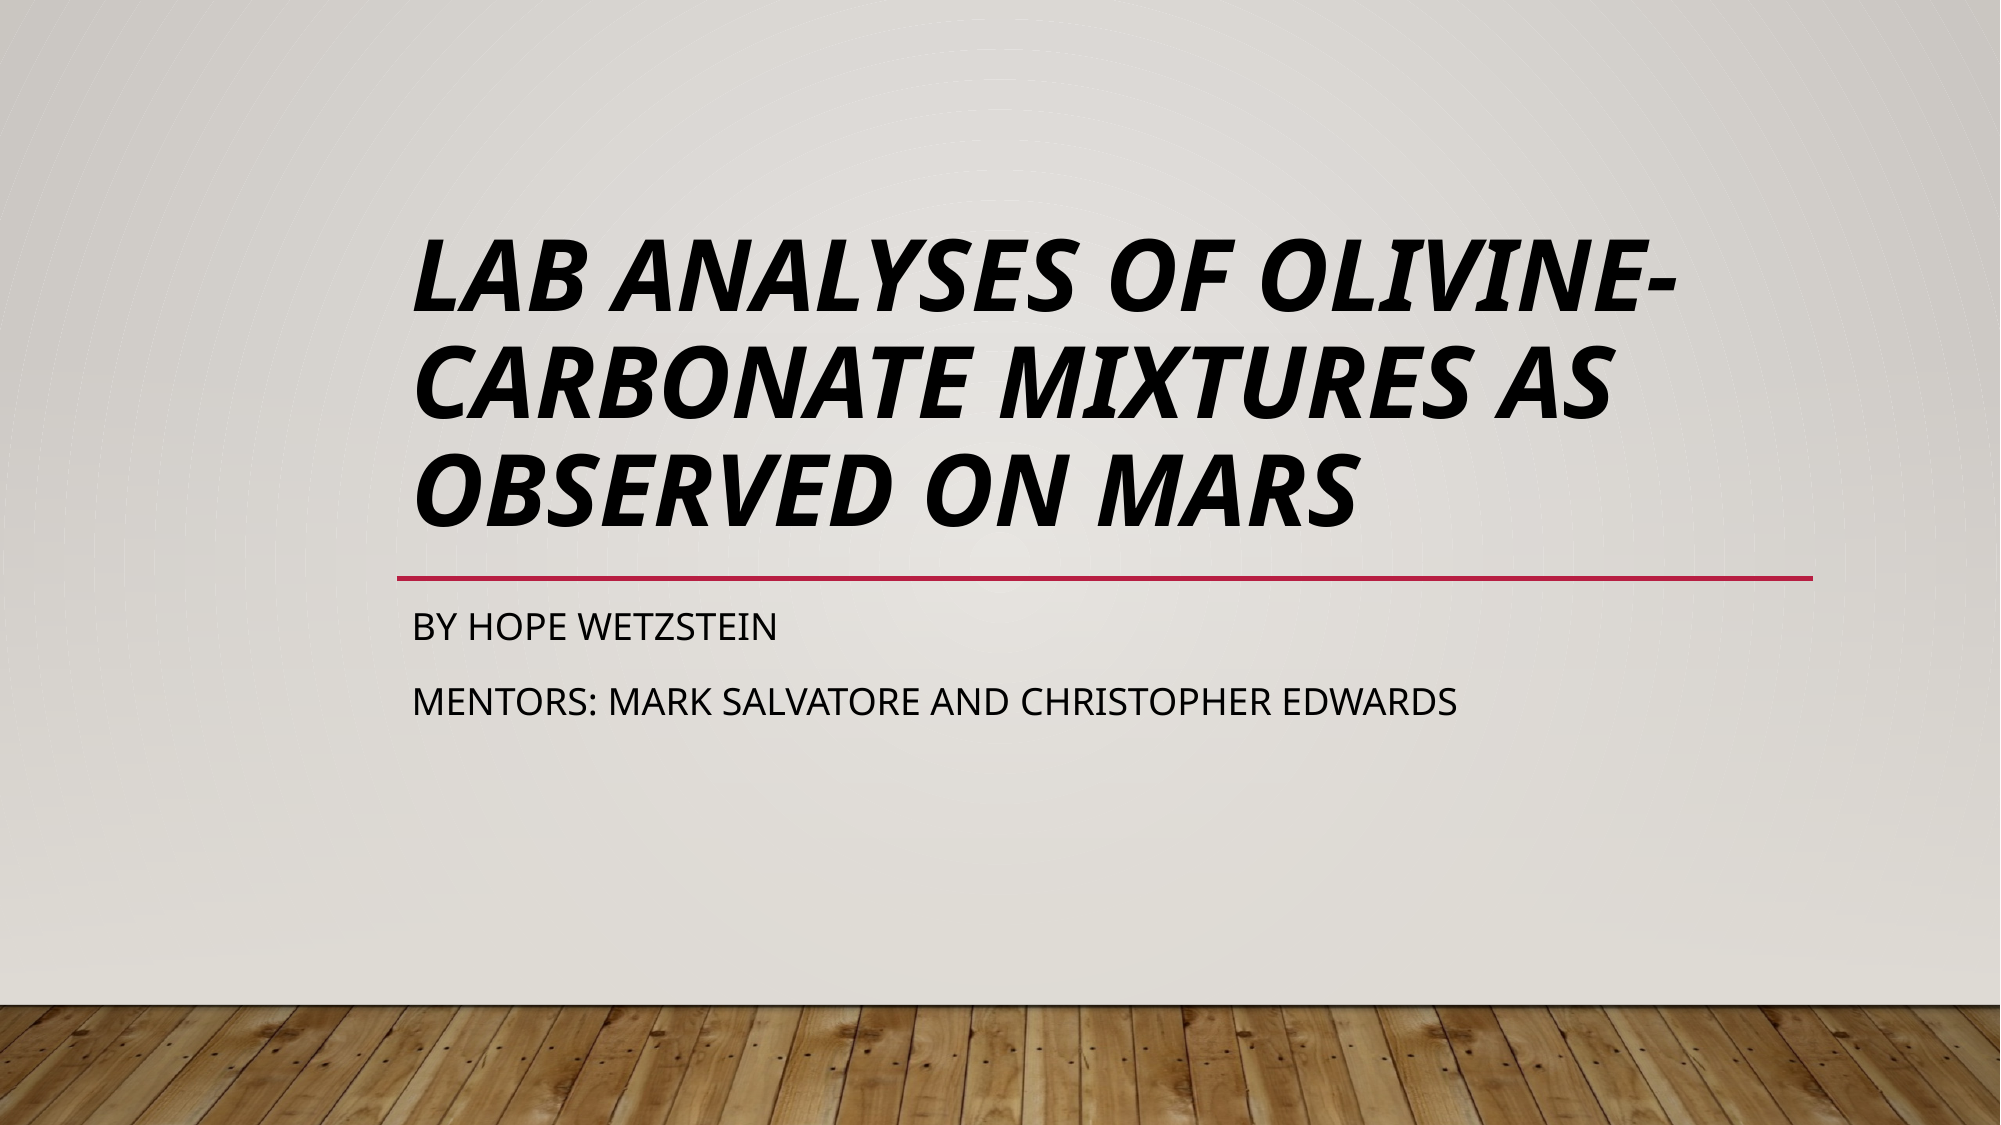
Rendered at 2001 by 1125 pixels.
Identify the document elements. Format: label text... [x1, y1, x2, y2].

title Lab Analyses of Olivine-Carbonate Mixtures as observed on Mars [396, 131, 1814, 549]
subtitle By Hope Wetzstein Mentors: Mark Salvatore and Christopher Edwards [396, 579, 1814, 740]
picture [0, 1005, 2000, 1125]
